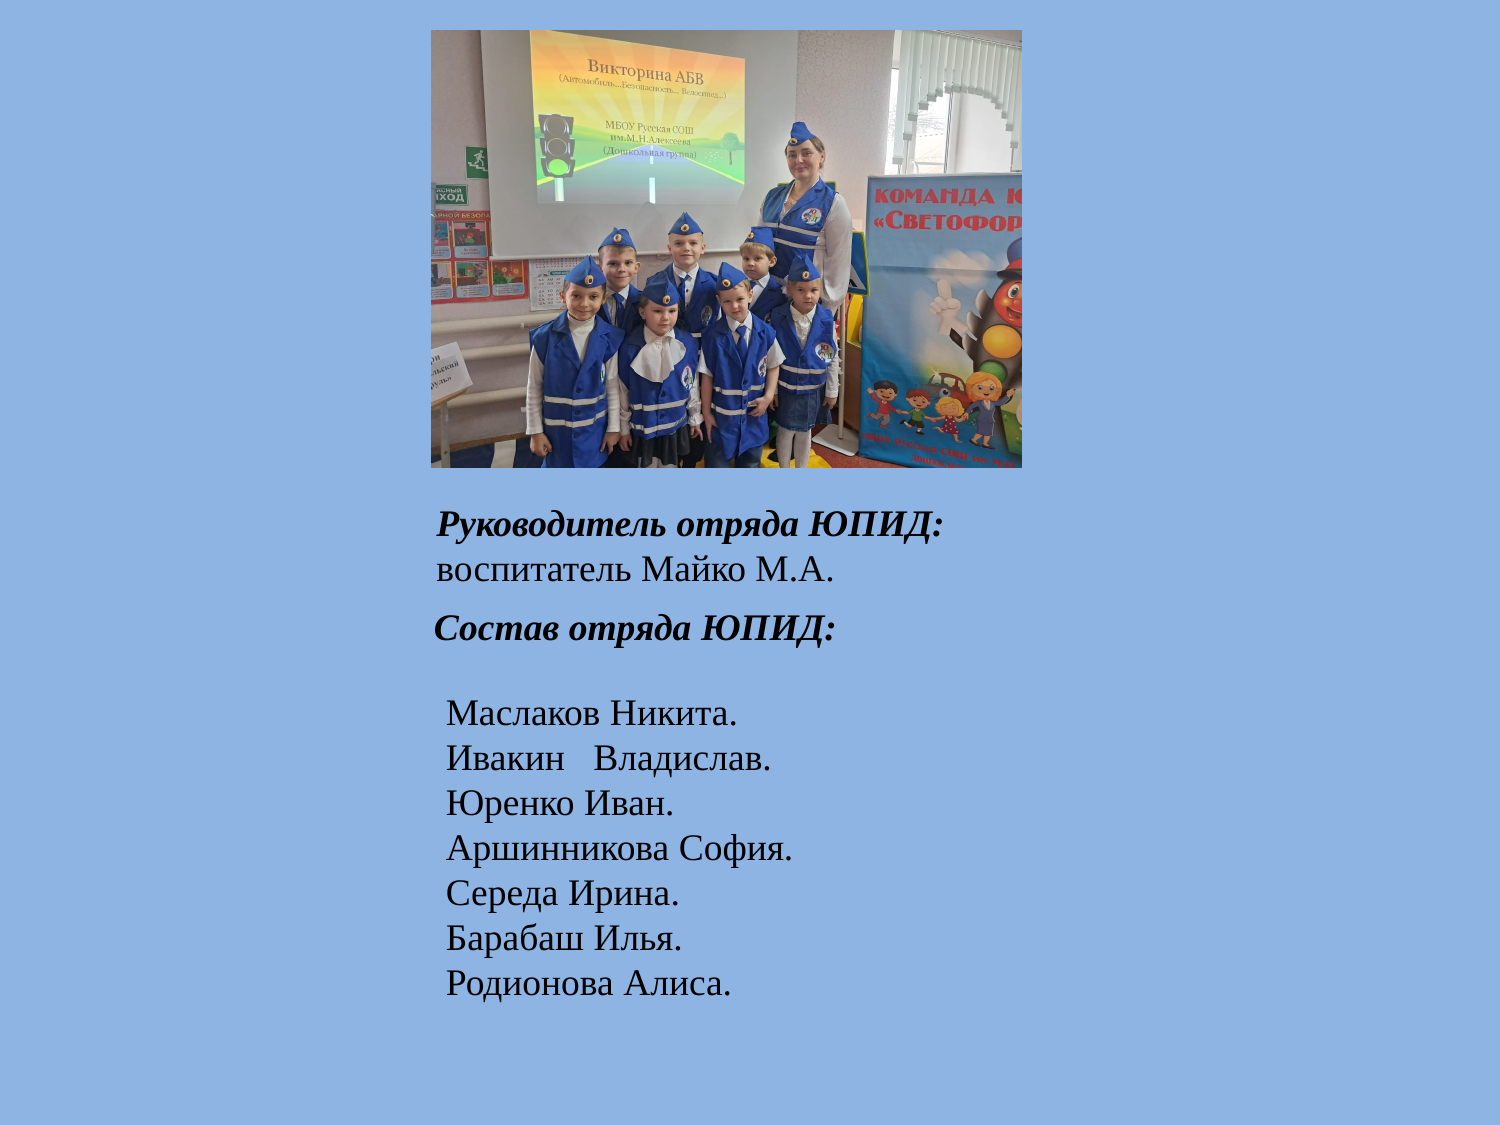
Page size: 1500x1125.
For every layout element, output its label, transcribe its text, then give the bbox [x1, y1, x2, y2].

text_box Состав отряда ЮПИД: [419, 550, 939, 656]
picture [430, 30, 1022, 469]
text_box Маслаков Никита. Ивакин Владислав. Юренко Иван. Аршинникова София. Середа Ирина. Барабаш Илья. Родионова Алиса. [431, 680, 821, 1101]
text_box Руководитель отряда ЮПИД: воспитатель Майко М.А. [421, 491, 960, 642]
